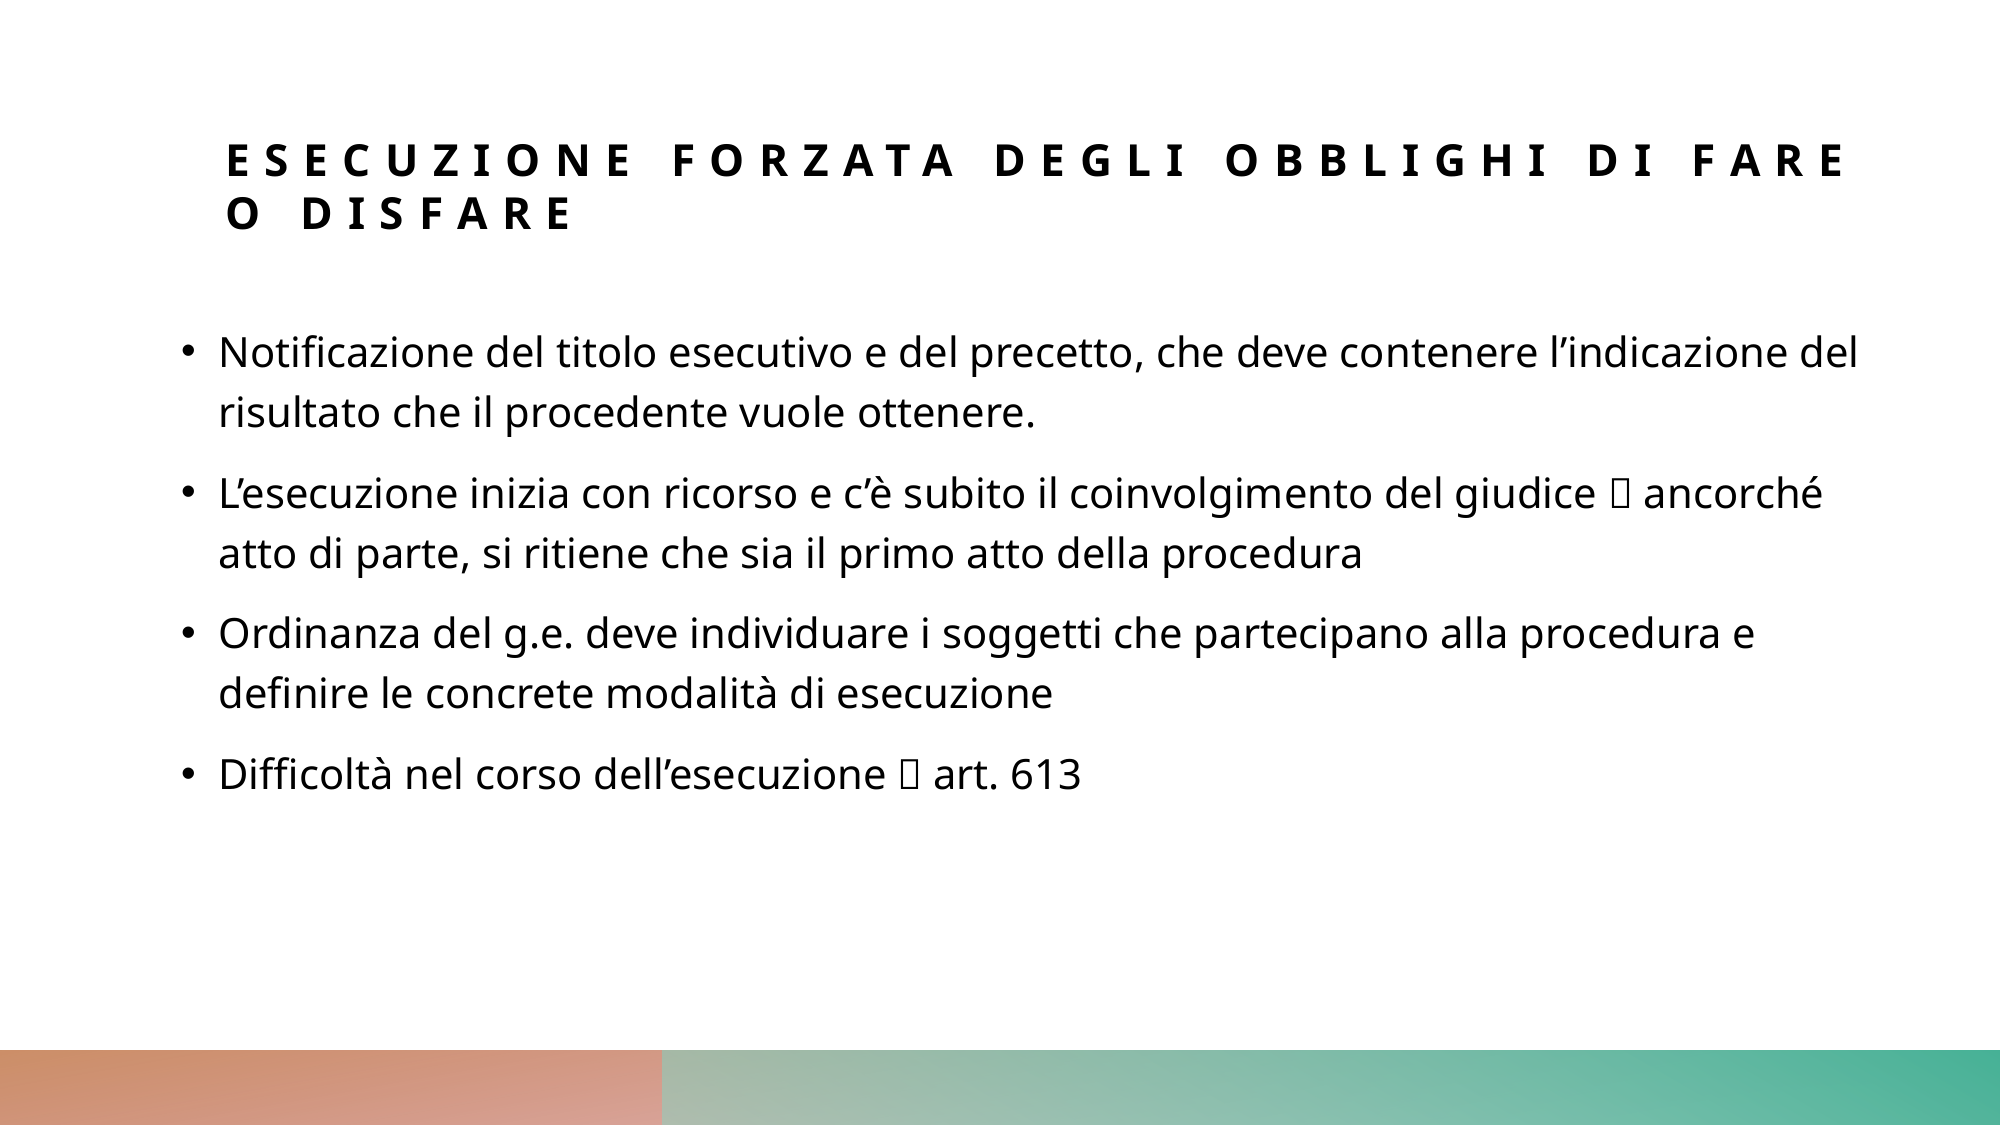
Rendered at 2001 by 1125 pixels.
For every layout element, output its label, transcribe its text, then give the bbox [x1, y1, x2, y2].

title Esecuzione forzata degli obblighi di fare o DISFARE [225, 130, 1905, 238]
list Notificazione del titolo esecutivo e del precetto, che deve contenere l’indicazione del risultato che il procedente vuole ottenere. L’esecuzione inizia con ricorso e c’è subito il coinvolgimento del giudice  ancorché atto di parte, si ritiene che sia il primo atto della procedura Ordinanza del g.e. deve individuare i soggetti che partecipano alla procedura e definire le concrete modalità di esecuzione Difficoltà nel corso dell’esecuzione  art. 613 [181, 315, 1905, 996]
